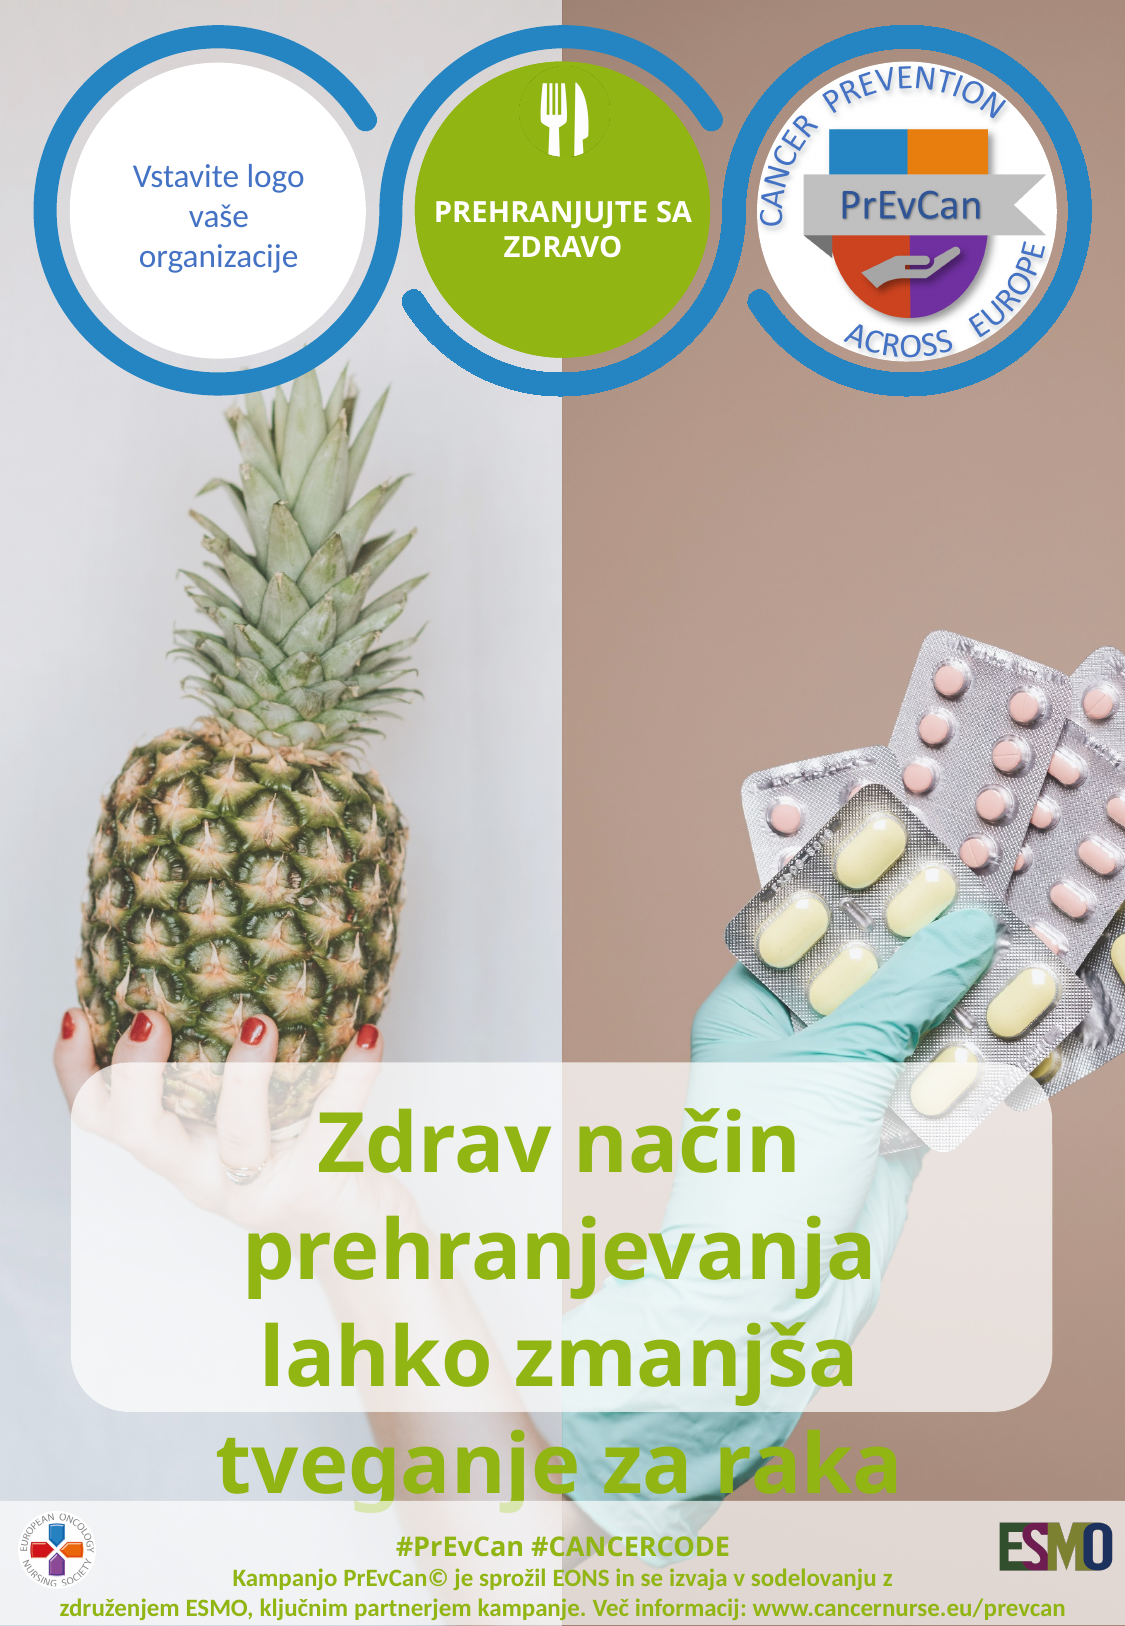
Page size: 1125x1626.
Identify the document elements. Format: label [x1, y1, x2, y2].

text_box [0, 0, 1125, 1625]
